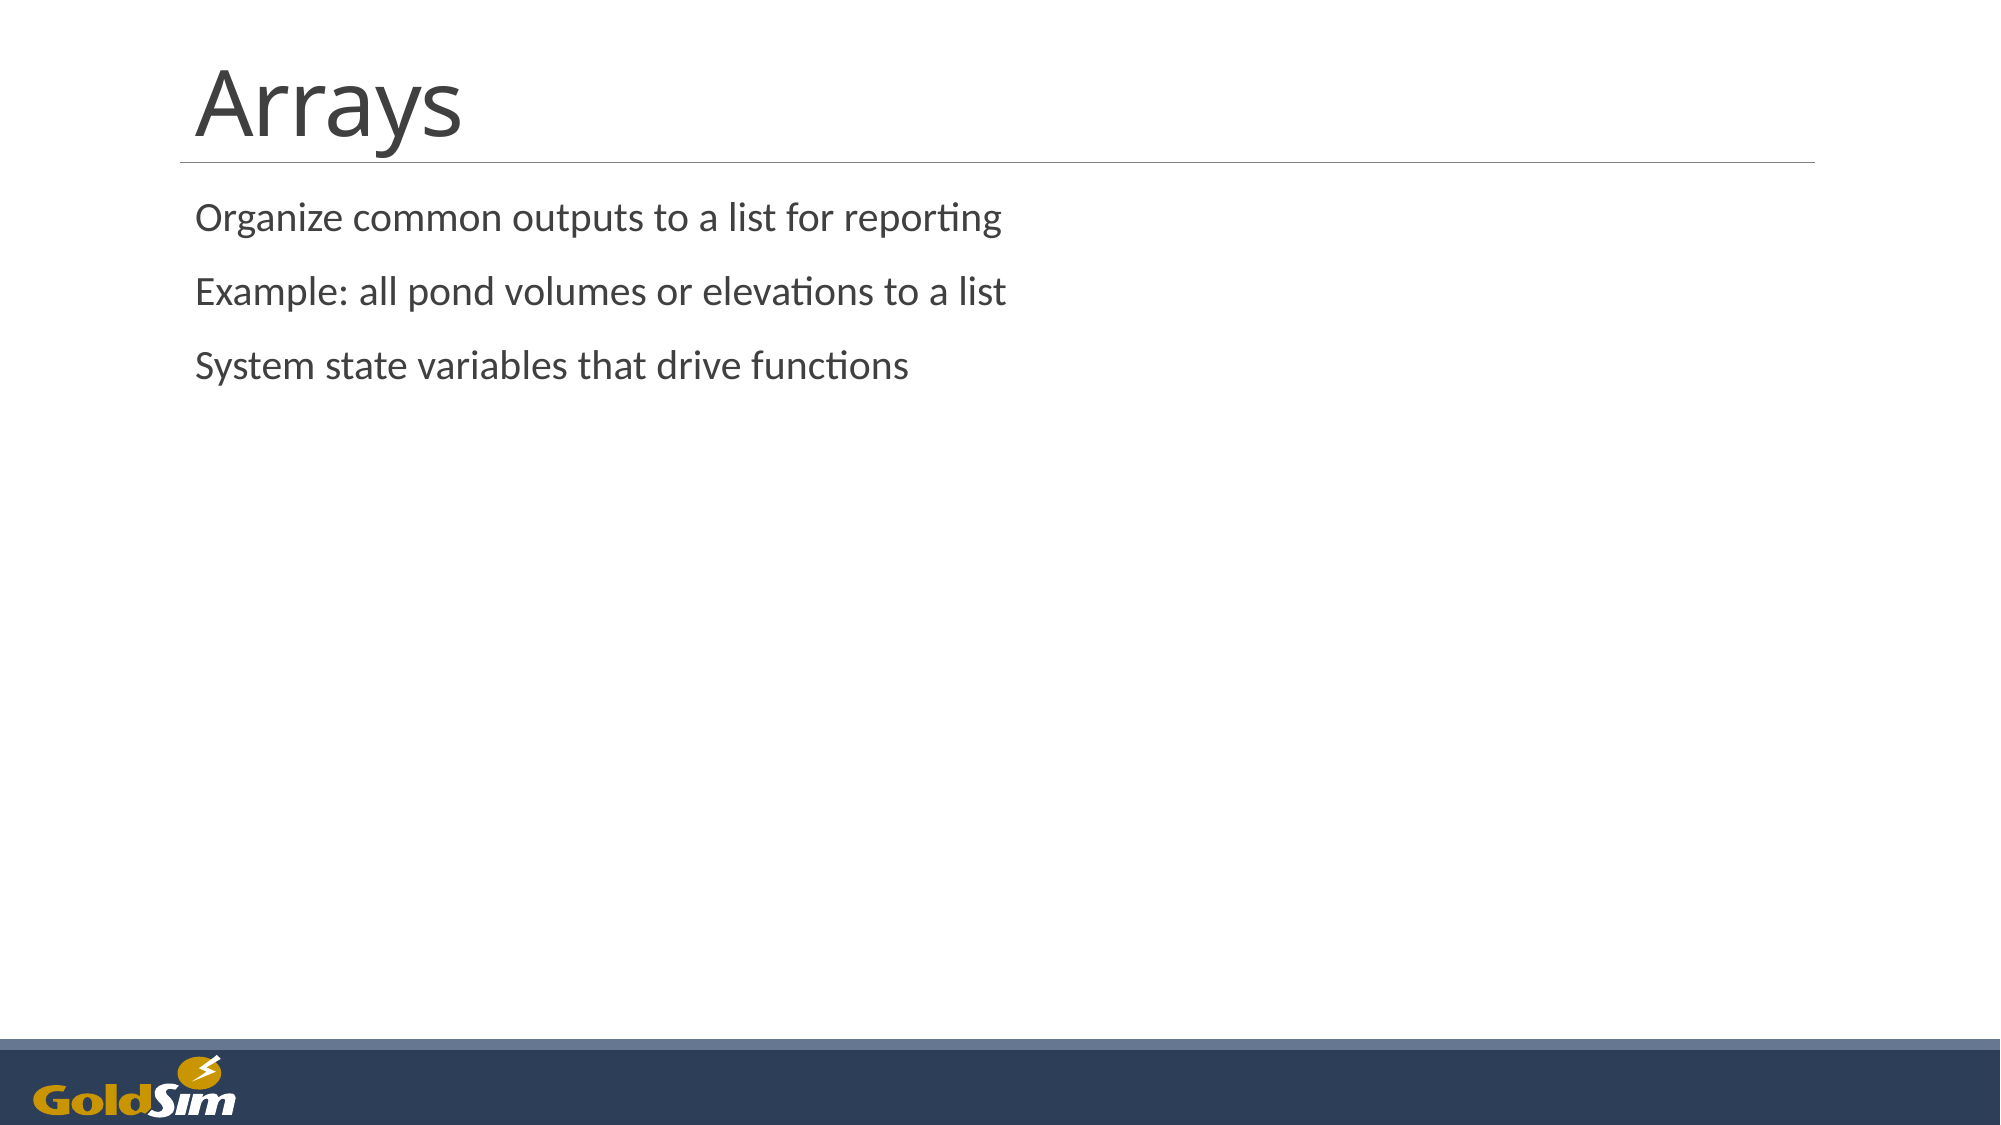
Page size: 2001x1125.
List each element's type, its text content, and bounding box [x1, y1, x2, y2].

list Organize common outputs to a list for reporting Example: all pond volumes or elevations to a list System state variables that drive functions [180, 187, 1830, 963]
title Arrays [180, 24, 1830, 163]
